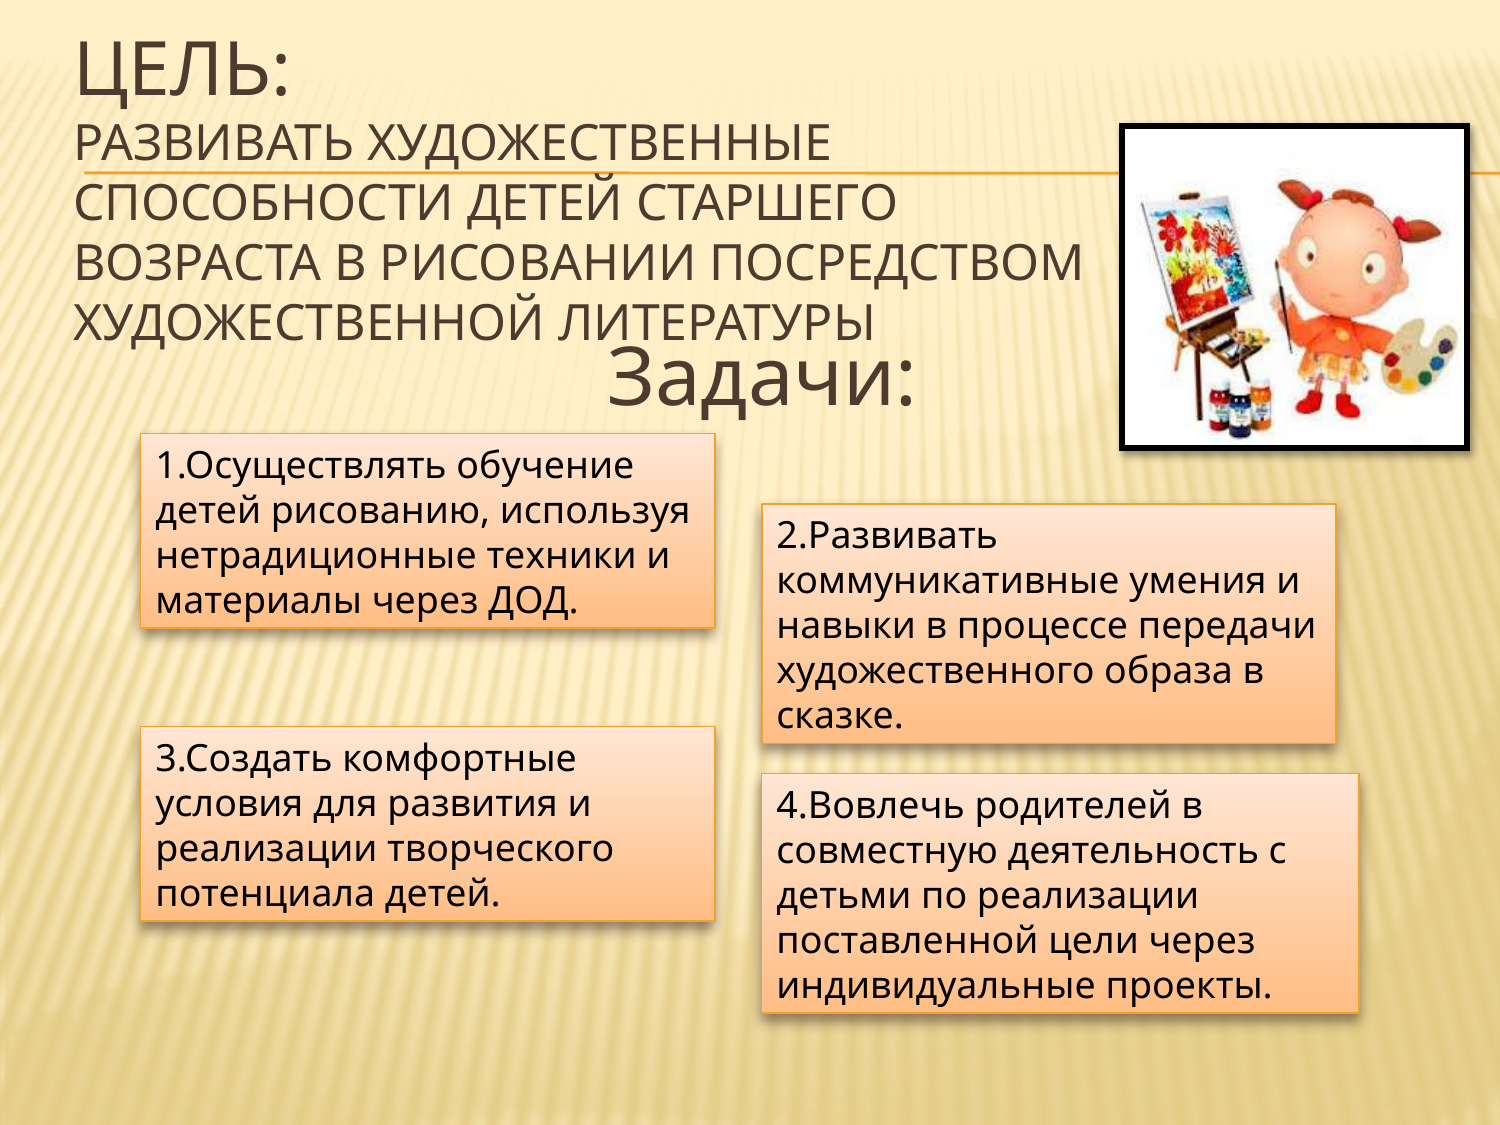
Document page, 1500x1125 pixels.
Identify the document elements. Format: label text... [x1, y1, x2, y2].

list Задачи: [49, 316, 1476, 1020]
picture [1124, 128, 1465, 446]
title ЦЕЛЬ: Развивать художественные способности детей старшего возраста в рисовании посредством художественной литературы [58, 82, 1161, 289]
text_box 2.Развивать коммуникативные умения и навыки в процессе передачи художественного образа в сказке. [761, 503, 1337, 744]
text_box 4.Вовлечь родителей в совместную деятельность с детьми по реализации поставленной цели через индивидуальные проекты. [761, 773, 1360, 1014]
text_box 3.Создать комфортные условия для развития и реализации творческого потенциала детей. [140, 726, 716, 922]
text_box 1.Осуществлять обучение детей рисованию, используя нетрадиционные техники и материалы через ДОД. [140, 433, 716, 629]
